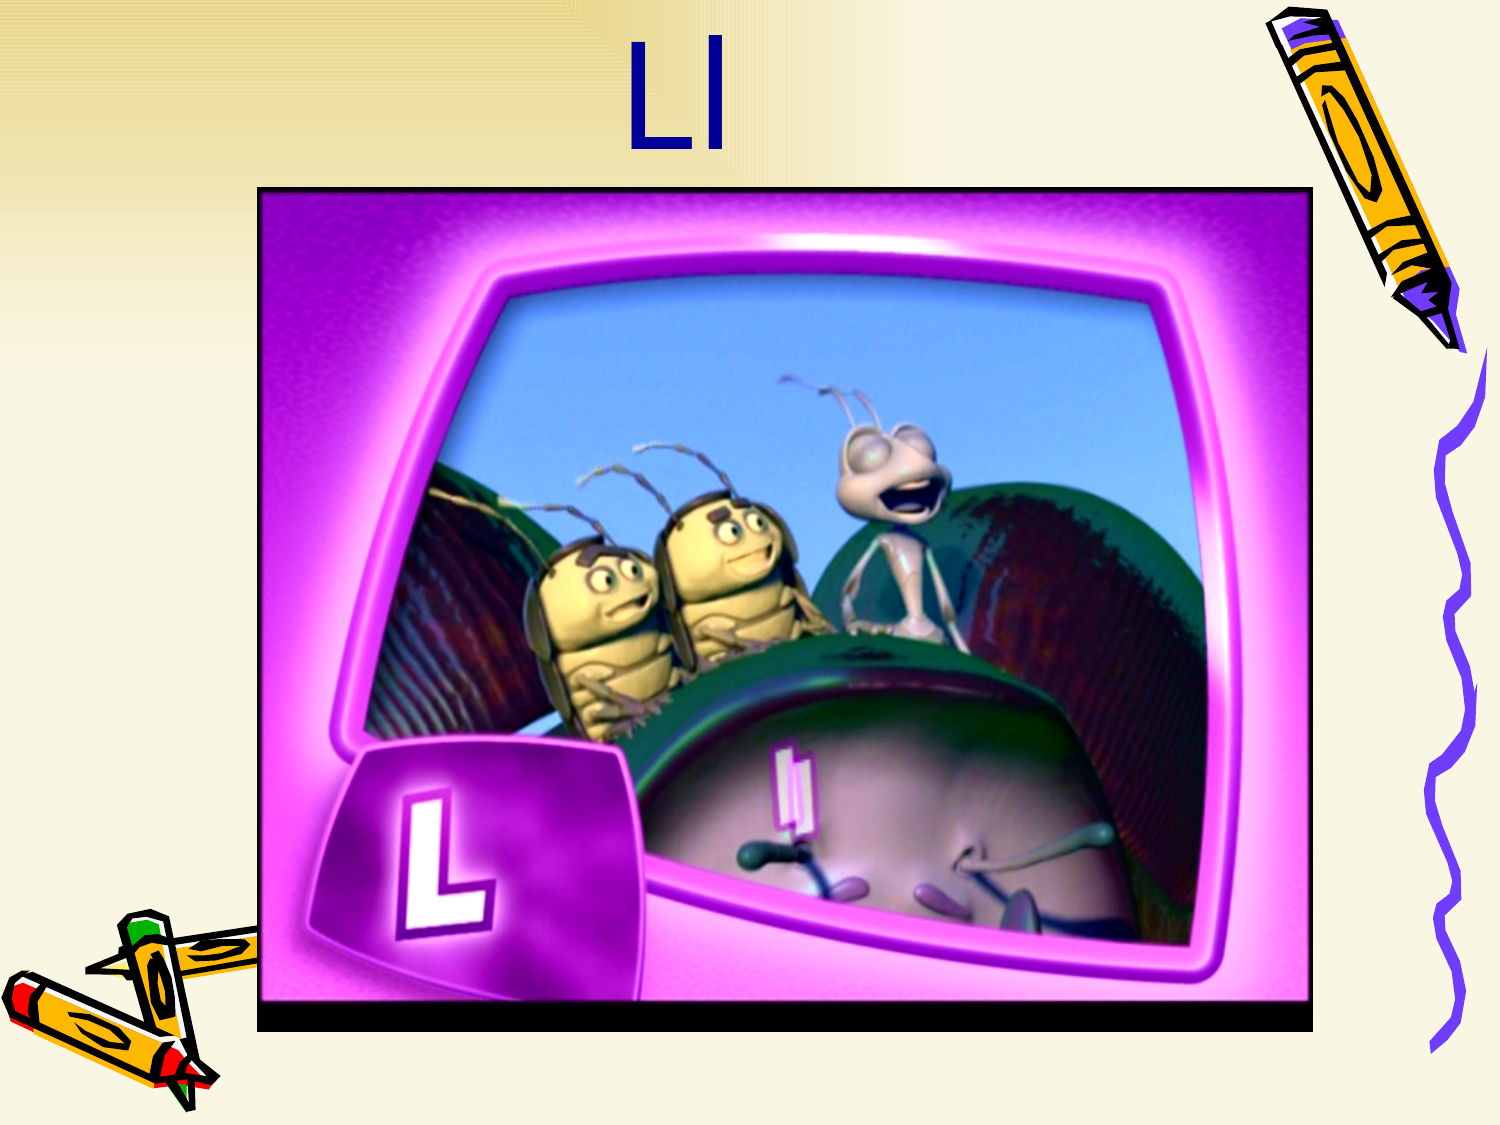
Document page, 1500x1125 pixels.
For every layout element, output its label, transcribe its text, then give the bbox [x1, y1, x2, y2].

title Ll [112, 24, 1240, 188]
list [257, 187, 1313, 1032]
